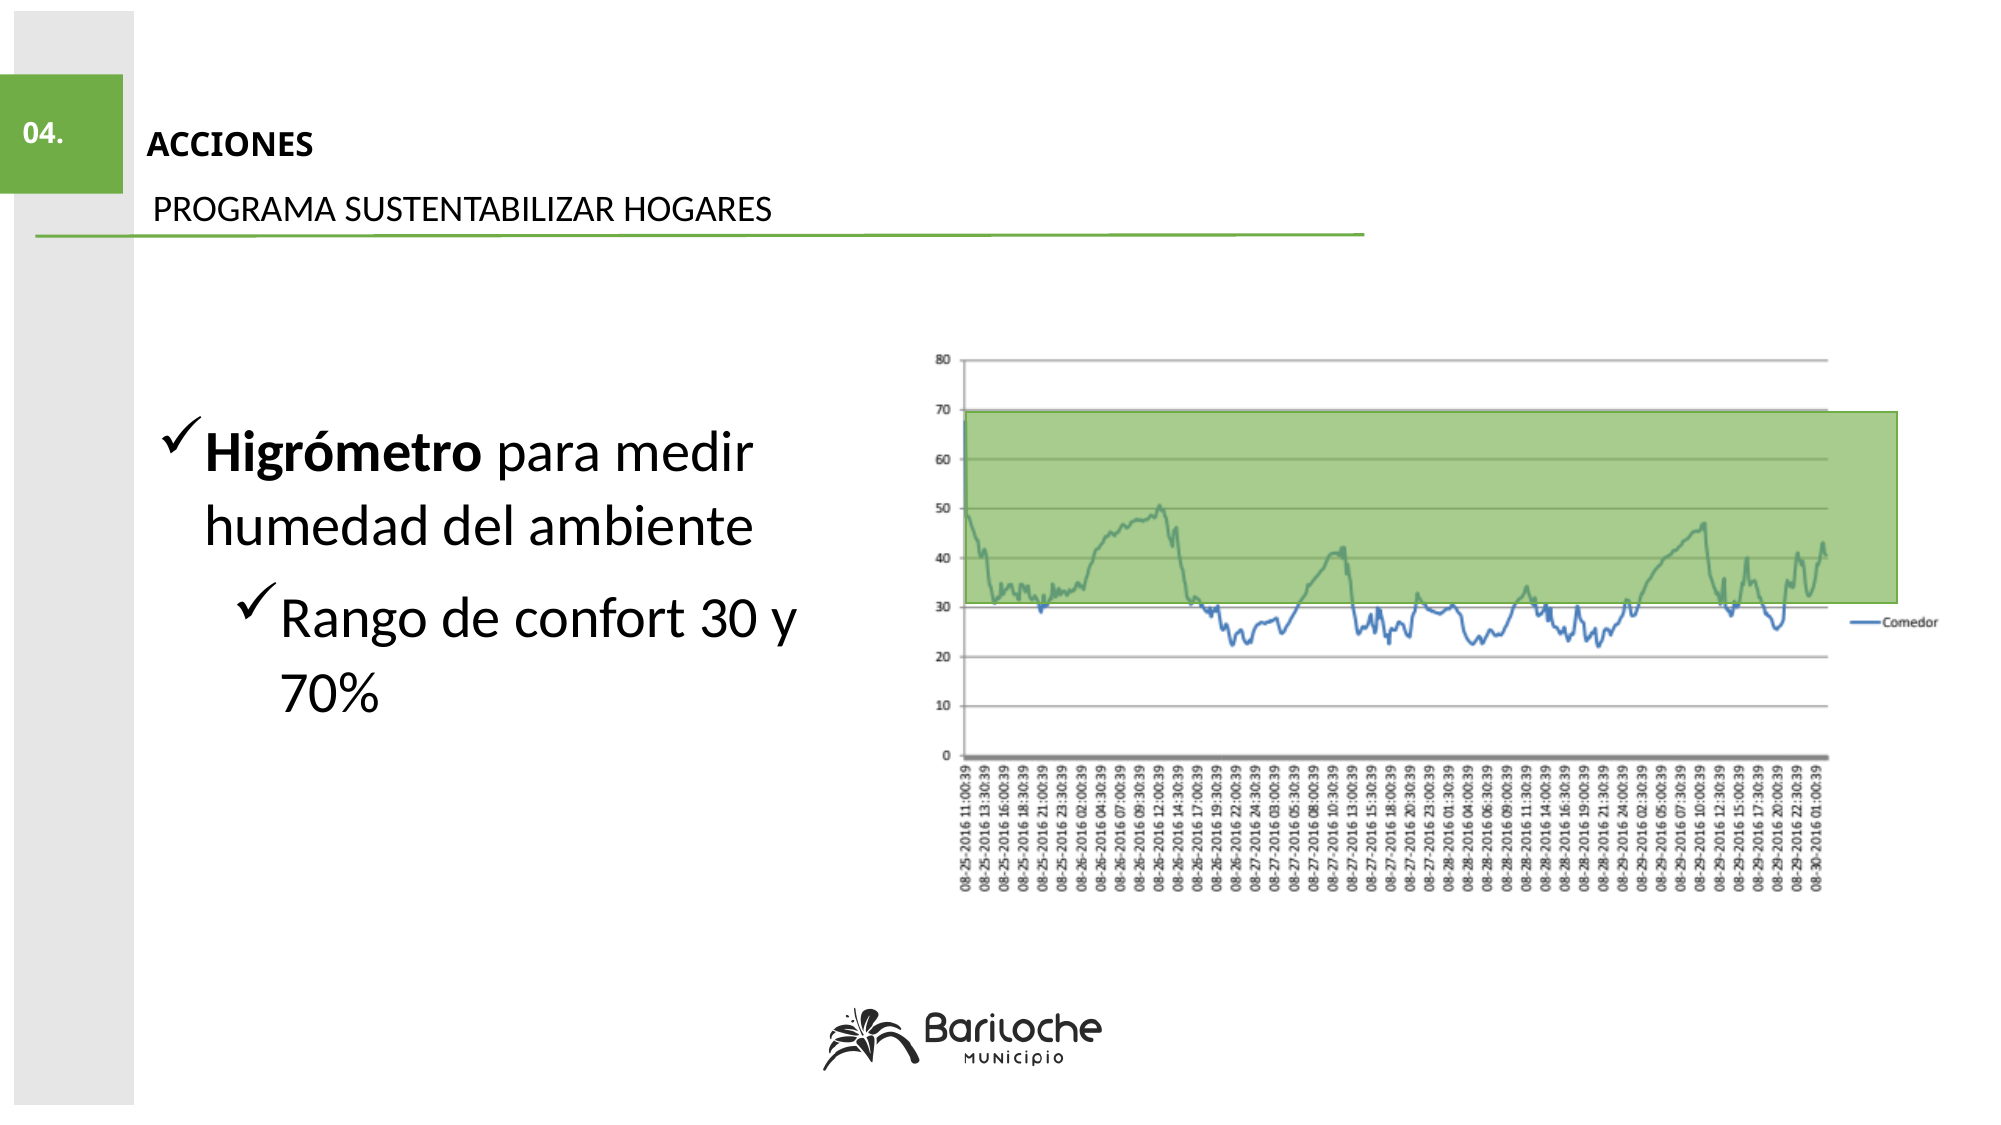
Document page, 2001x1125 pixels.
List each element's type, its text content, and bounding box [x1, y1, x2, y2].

text_box 04. [0, 74, 123, 194]
picture [816, 990, 1115, 1086]
text_box [14, 11, 134, 1105]
text_box Higrómetro para medir humedad del ambiente Rango de confort 30 y 70% [142, 400, 904, 732]
text_box ACCIONES [131, 37, 1857, 255]
picture [904, 336, 1959, 909]
